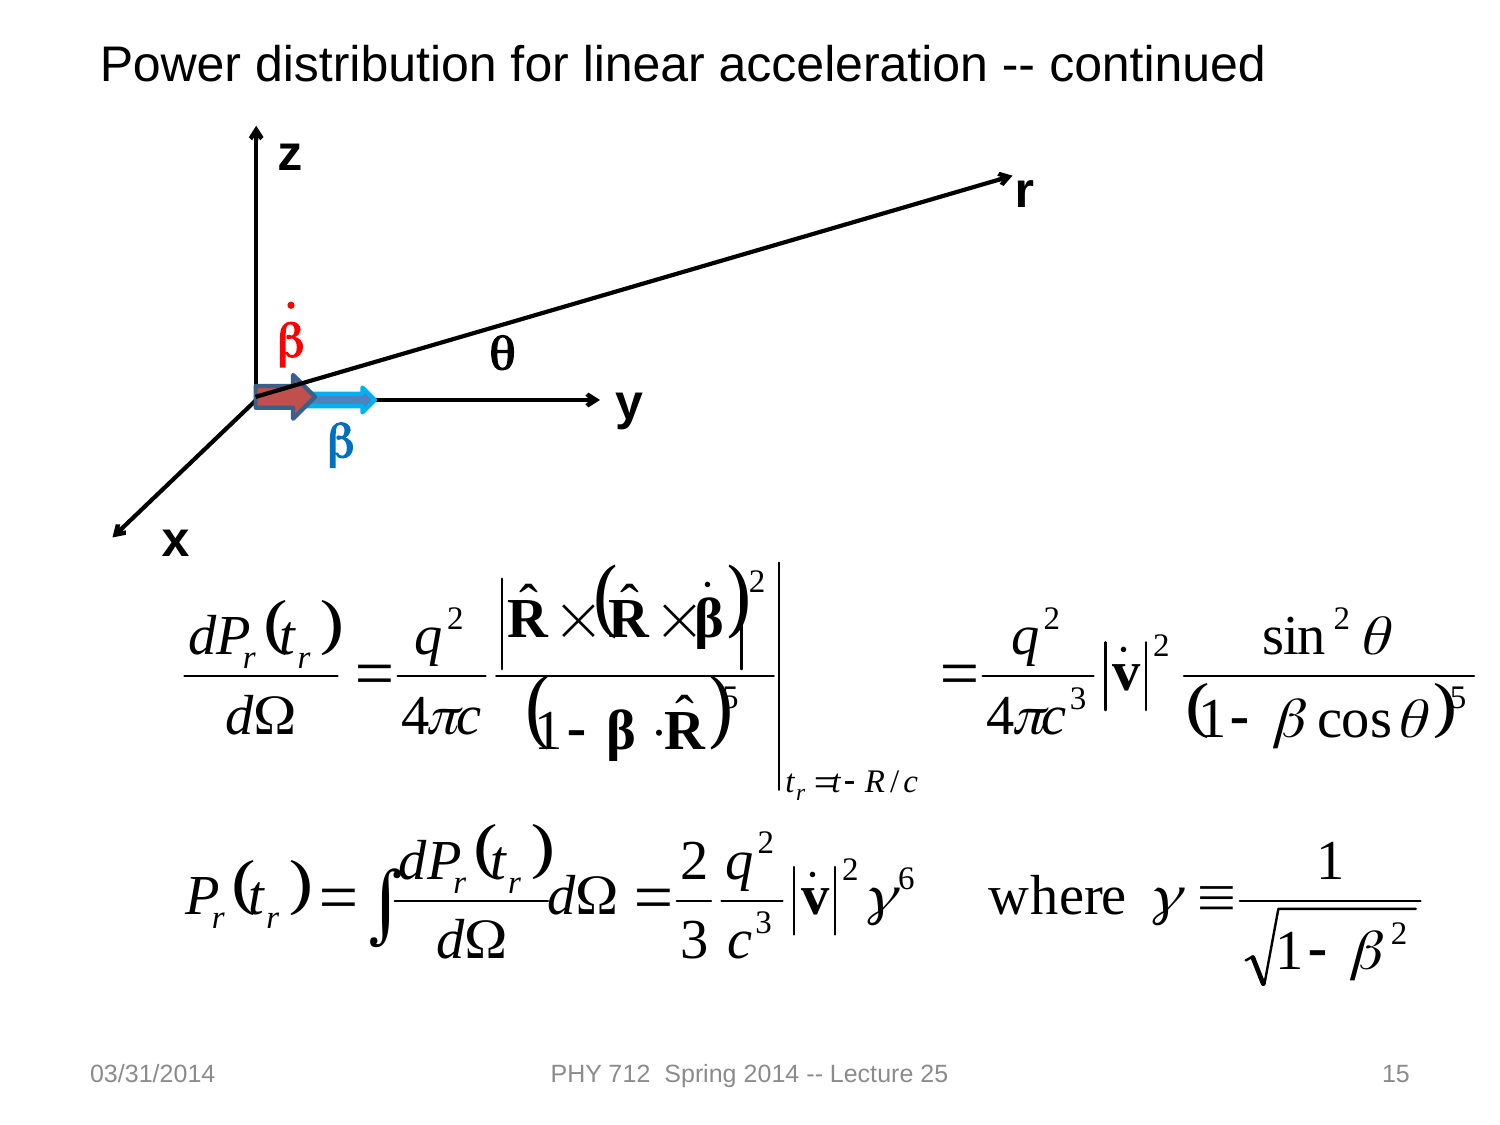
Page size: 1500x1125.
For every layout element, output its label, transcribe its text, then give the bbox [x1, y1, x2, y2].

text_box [112, 112, 1076, 576]
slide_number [75, 1042, 425, 1103]
text_box Power distribution for linear acceleration -- continued [84, 24, 1335, 99]
footer PHY 712 Spring 2014 -- Lecture 25 [512, 1042, 988, 1103]
slide_number 15 [1074, 1042, 1425, 1103]
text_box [174, 548, 1485, 1001]
